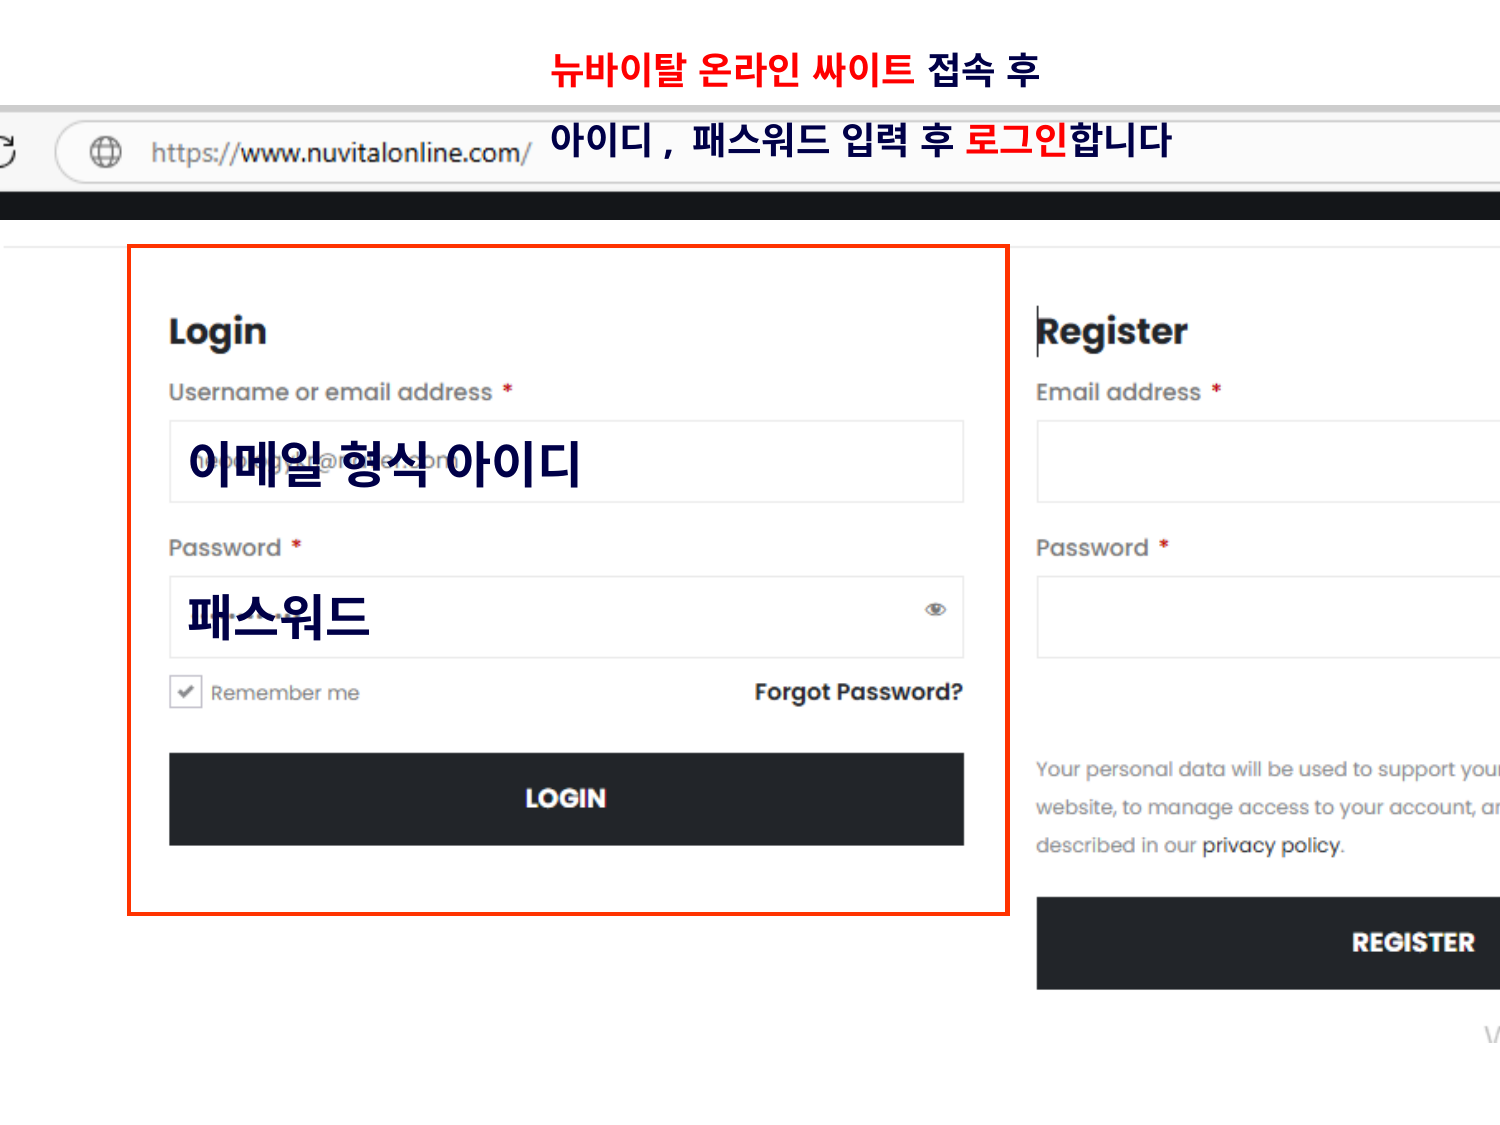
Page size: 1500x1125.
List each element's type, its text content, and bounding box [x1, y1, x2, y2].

text_box 뉴바이탈 온라인 싸이트 접속 후 [550, 46, 1301, 92]
picture [0, 93, 1500, 1044]
